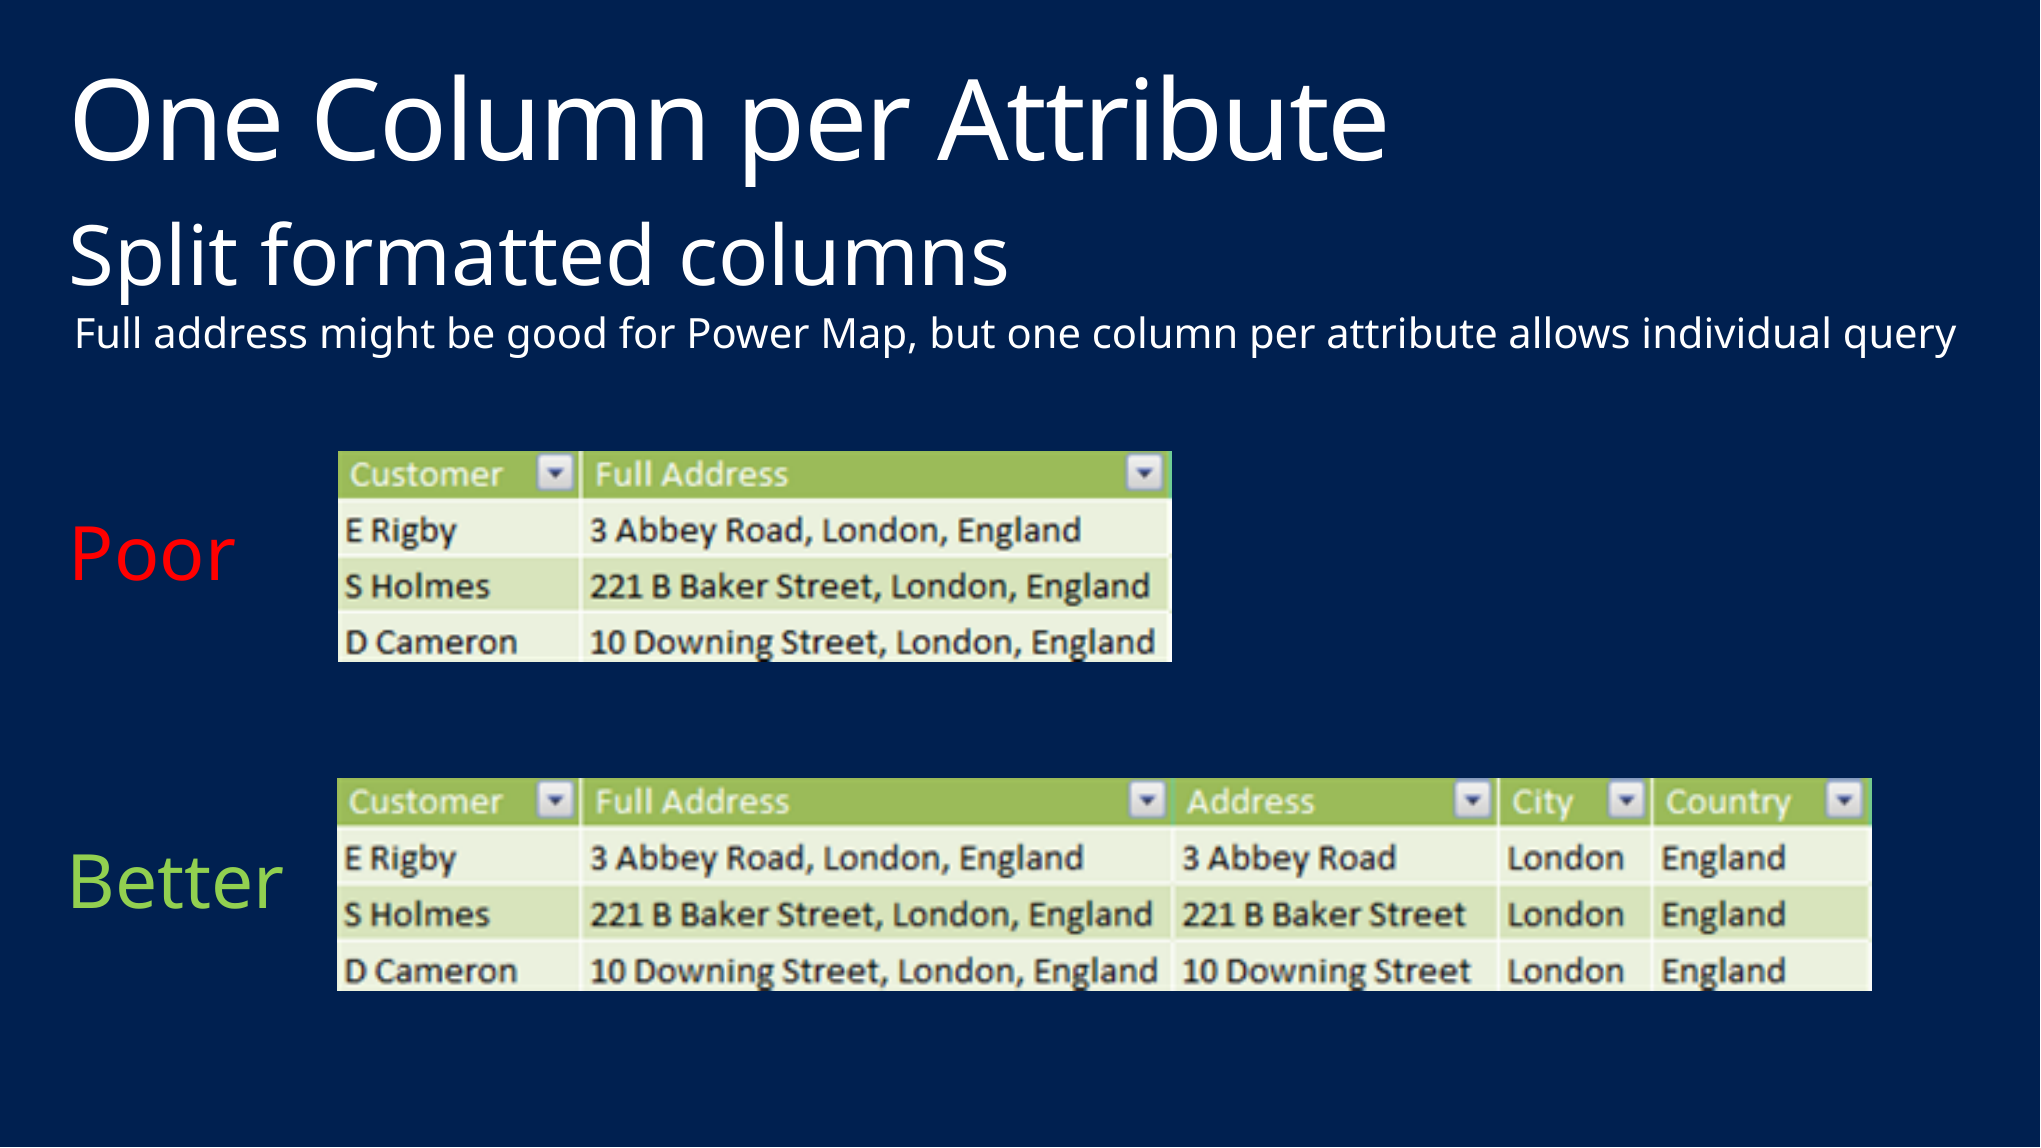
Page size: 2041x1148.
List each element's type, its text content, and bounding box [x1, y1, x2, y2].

picture [338, 451, 1172, 662]
list Split formatted columns Full address might be good for Power Map, but one column per attribute allows individual query [45, 198, 1996, 376]
picture [337, 778, 1873, 992]
title One Column per Attribute [45, 48, 1996, 198]
text_box Poor [38, 491, 267, 621]
text_box Better [36, 819, 315, 949]
